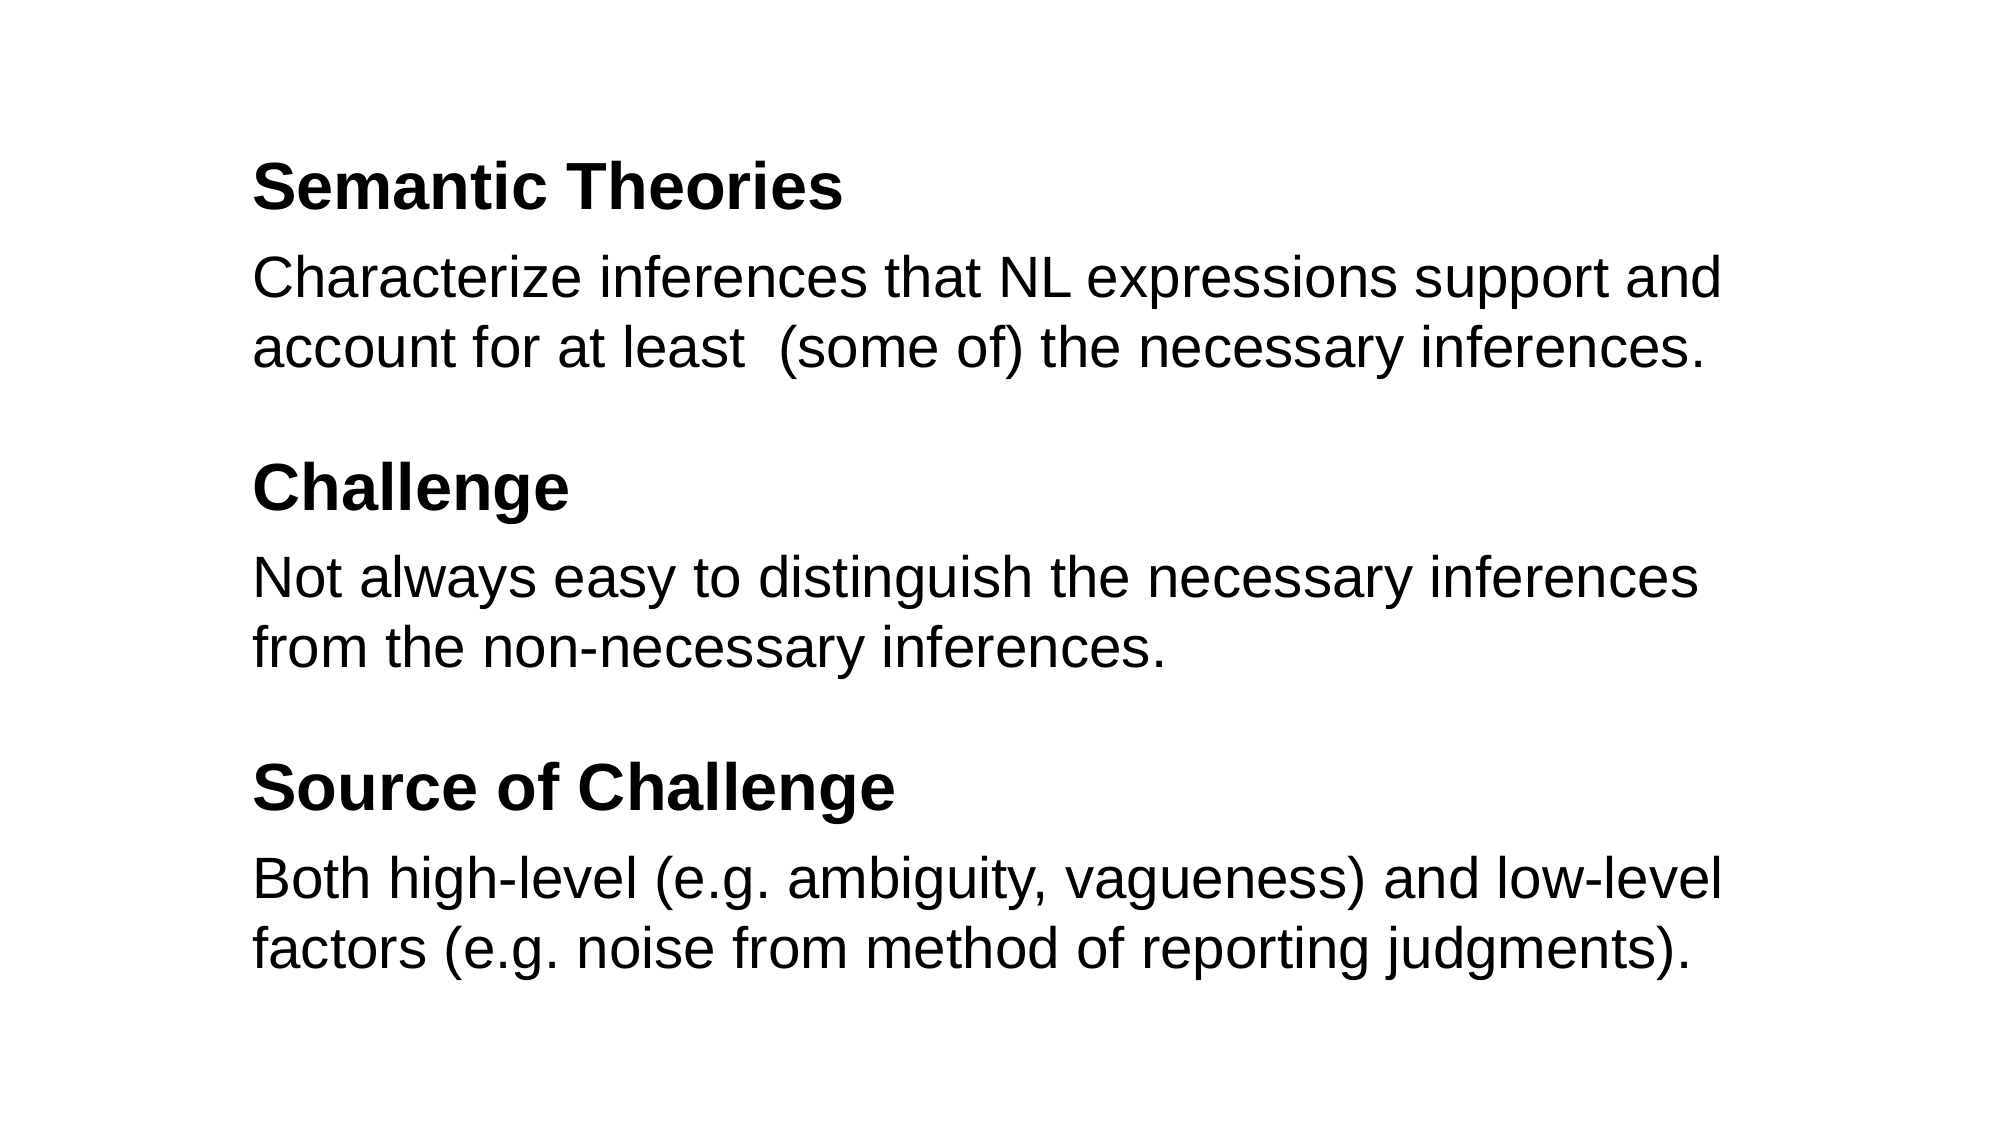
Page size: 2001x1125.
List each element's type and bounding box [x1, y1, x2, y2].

text_box [237, 736, 1763, 990]
text_box [237, 135, 1763, 389]
text_box [237, 436, 1763, 689]
